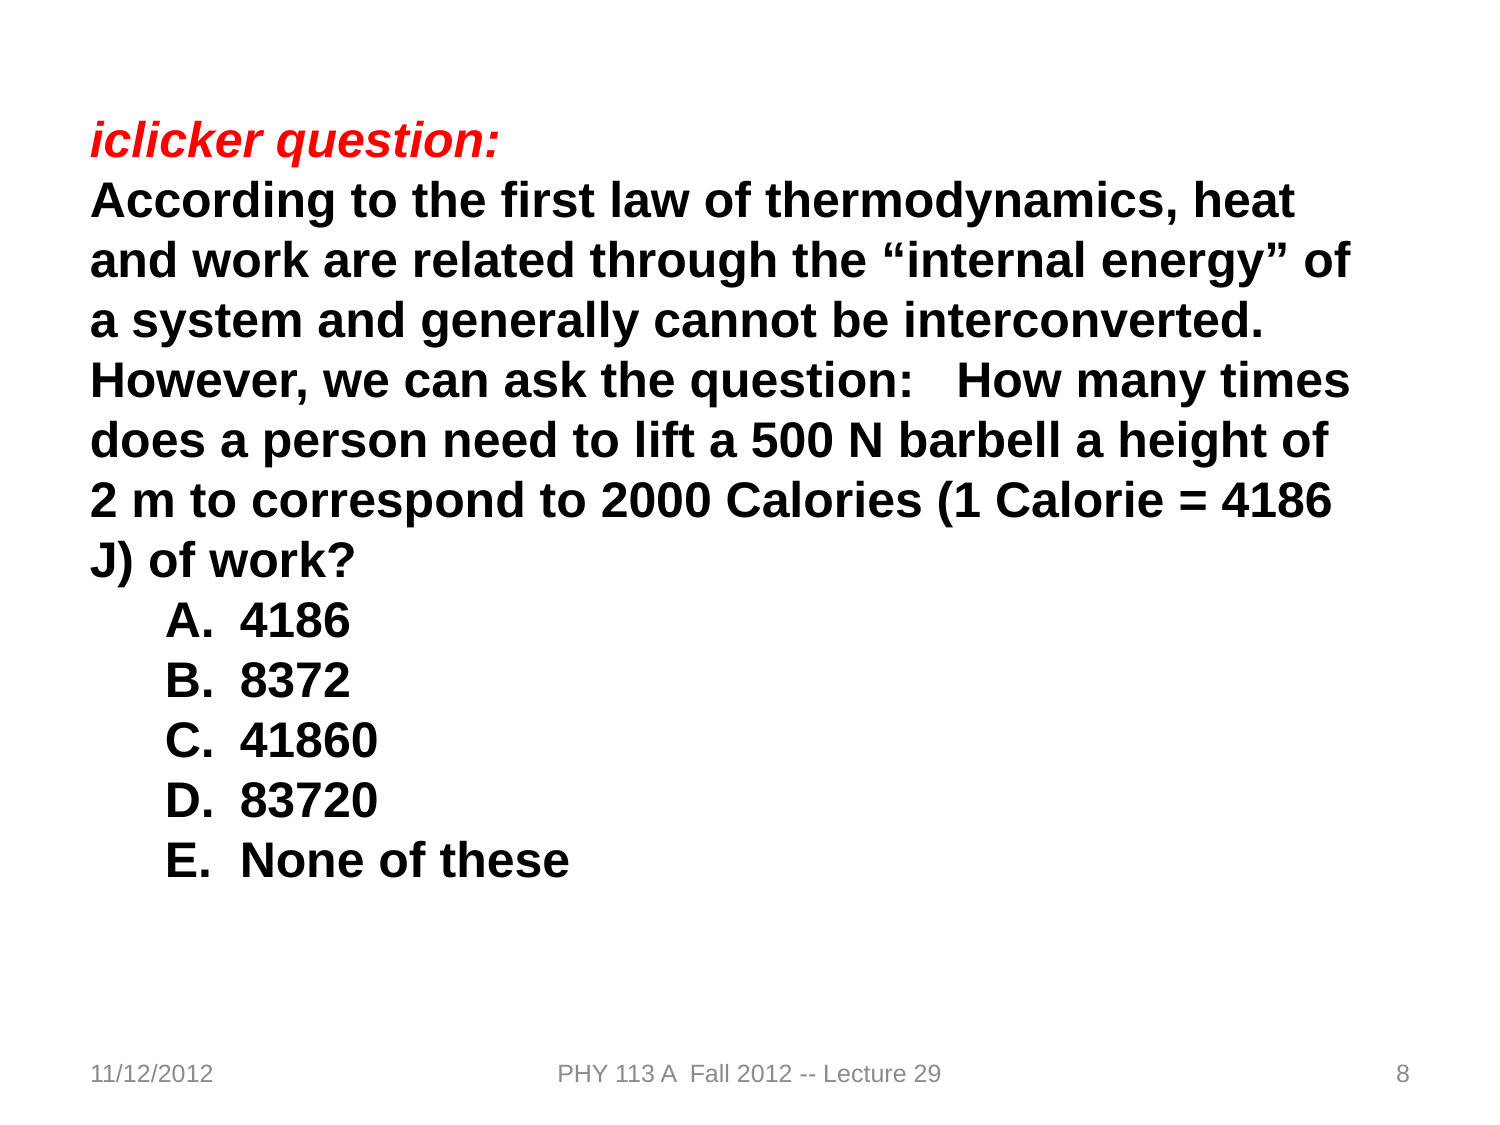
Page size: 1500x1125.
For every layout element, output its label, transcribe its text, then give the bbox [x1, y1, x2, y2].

text_box iclicker question: According to the first law of thermodynamics, heat and work are related through the “internal energy” of a system and generally cannot be interconverted. However, we can ask the question: How many times does a person need to lift a 500 N barbell a height of 2 m to correspond to 2000 Calories (1 Calorie = 4186 J) of work? 4186 8372 41860 83720 None of these [74, 99, 1378, 955]
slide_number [75, 1042, 425, 1103]
footer PHY 113 A Fall 2012 -- Lecture 29 [512, 1042, 988, 1103]
slide_number 8 [1074, 1042, 1425, 1103]
